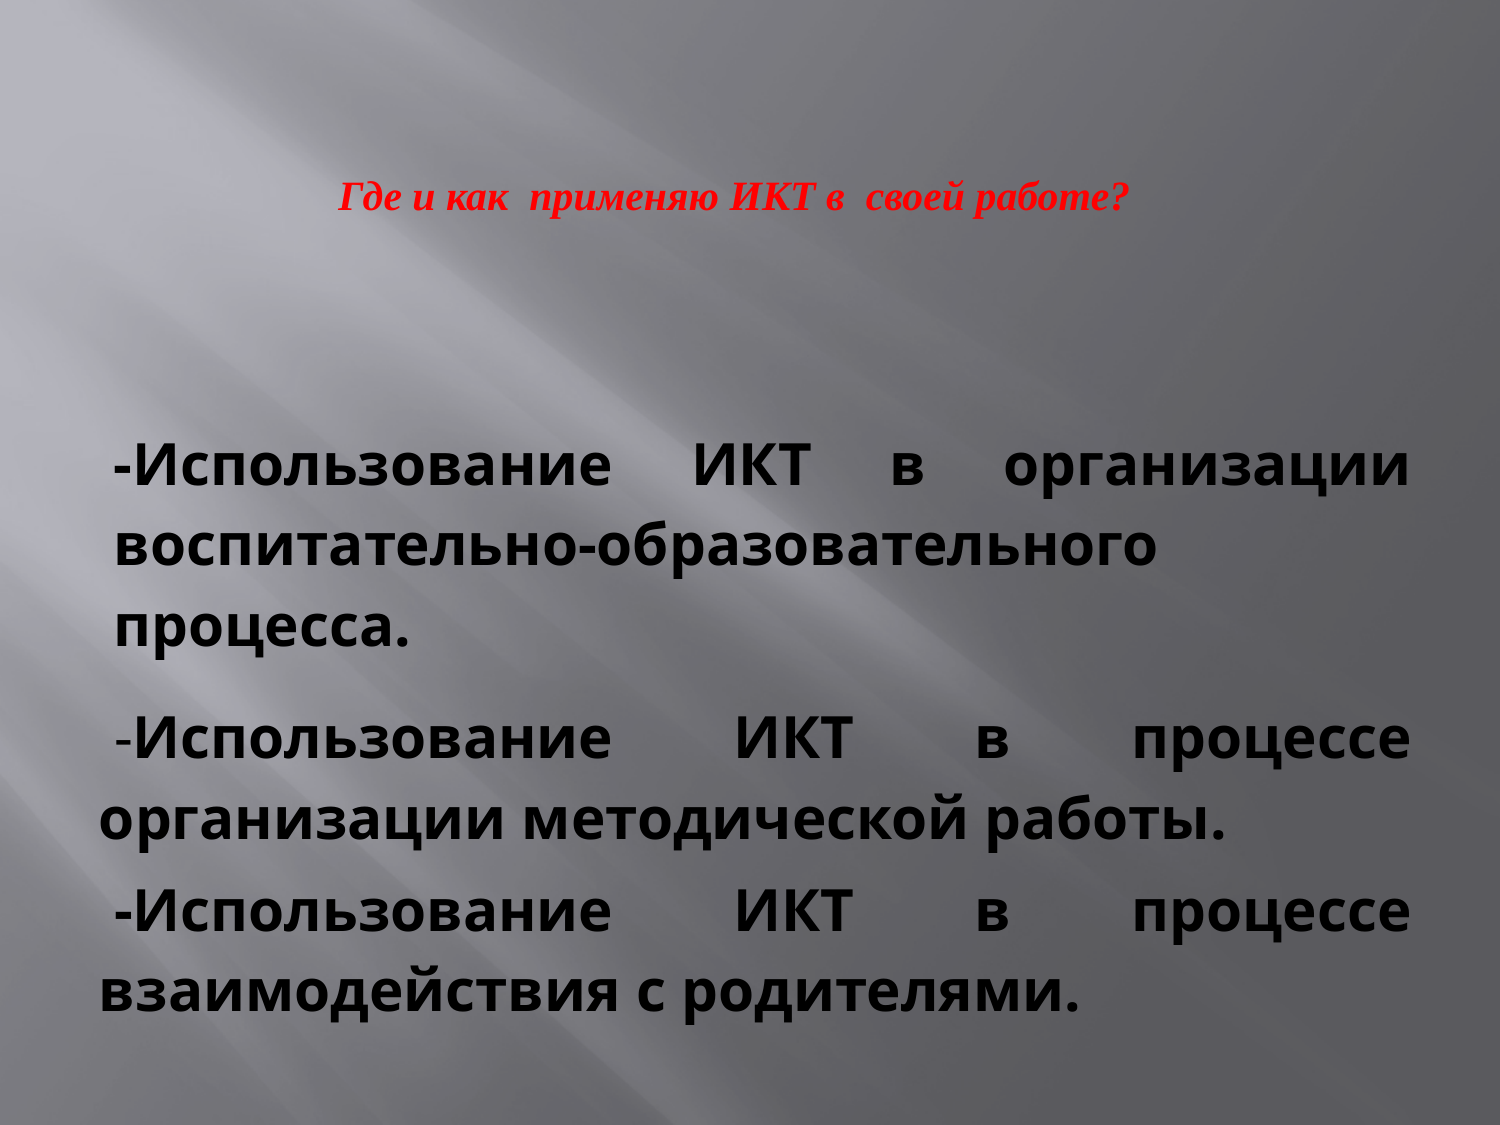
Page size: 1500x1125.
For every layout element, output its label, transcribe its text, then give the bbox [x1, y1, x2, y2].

title Где и как применяю ИКТ в своей работе? [64, 90, 1415, 278]
list -Использование ИКТ в организации воспитательно-образовательного процесса. -Использование ИКТ в процессе организации методической работы. -Использование ИКТ в процессе взаимодействия с родителями. [76, 408, 1427, 1125]
